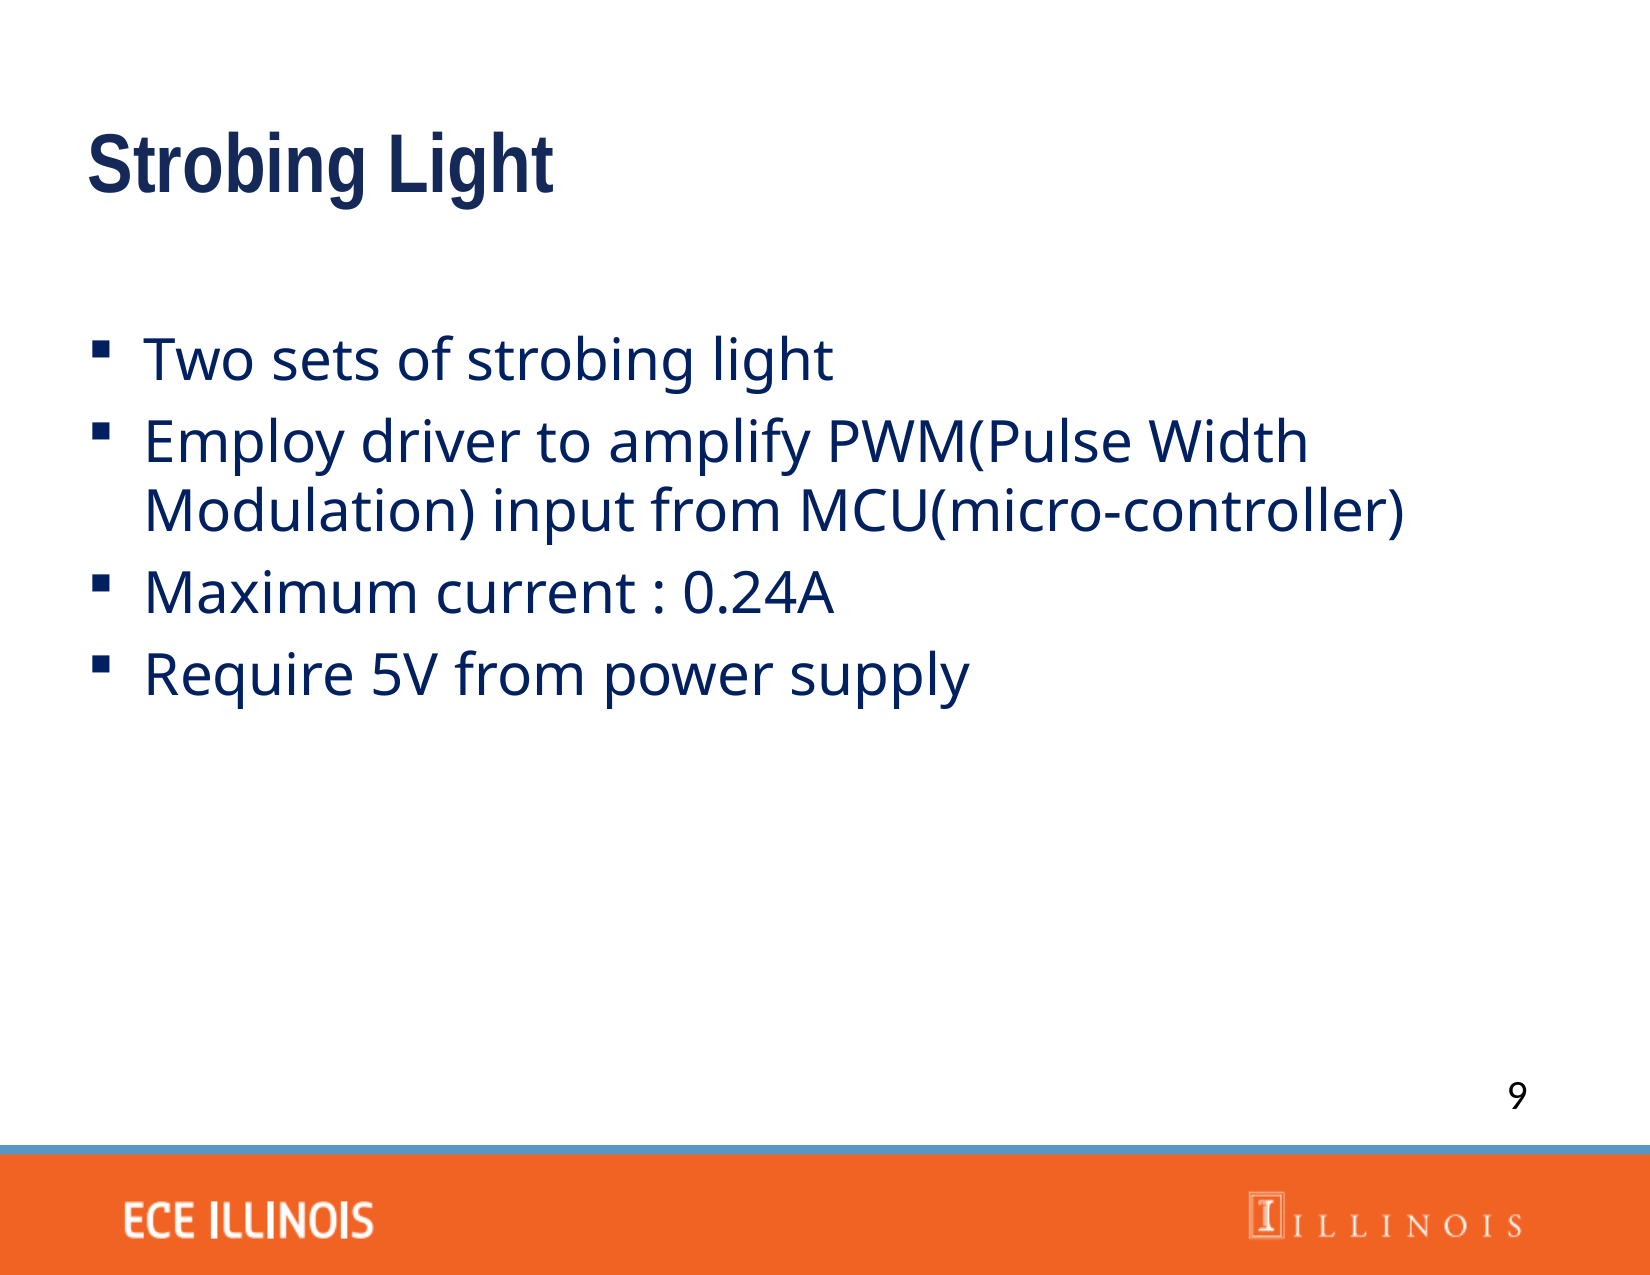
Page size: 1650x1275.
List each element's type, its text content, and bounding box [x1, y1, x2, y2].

list Strobing Light [72, 101, 840, 224]
list Two sets of strobing light Employ driver to amplify PWM(Pulse Width Modulation) input from MCU(micro-controller) Maximum current : 0.24A Require 5V from power supply [72, 314, 1590, 1107]
text_box 9 [1491, 1060, 1549, 1125]
